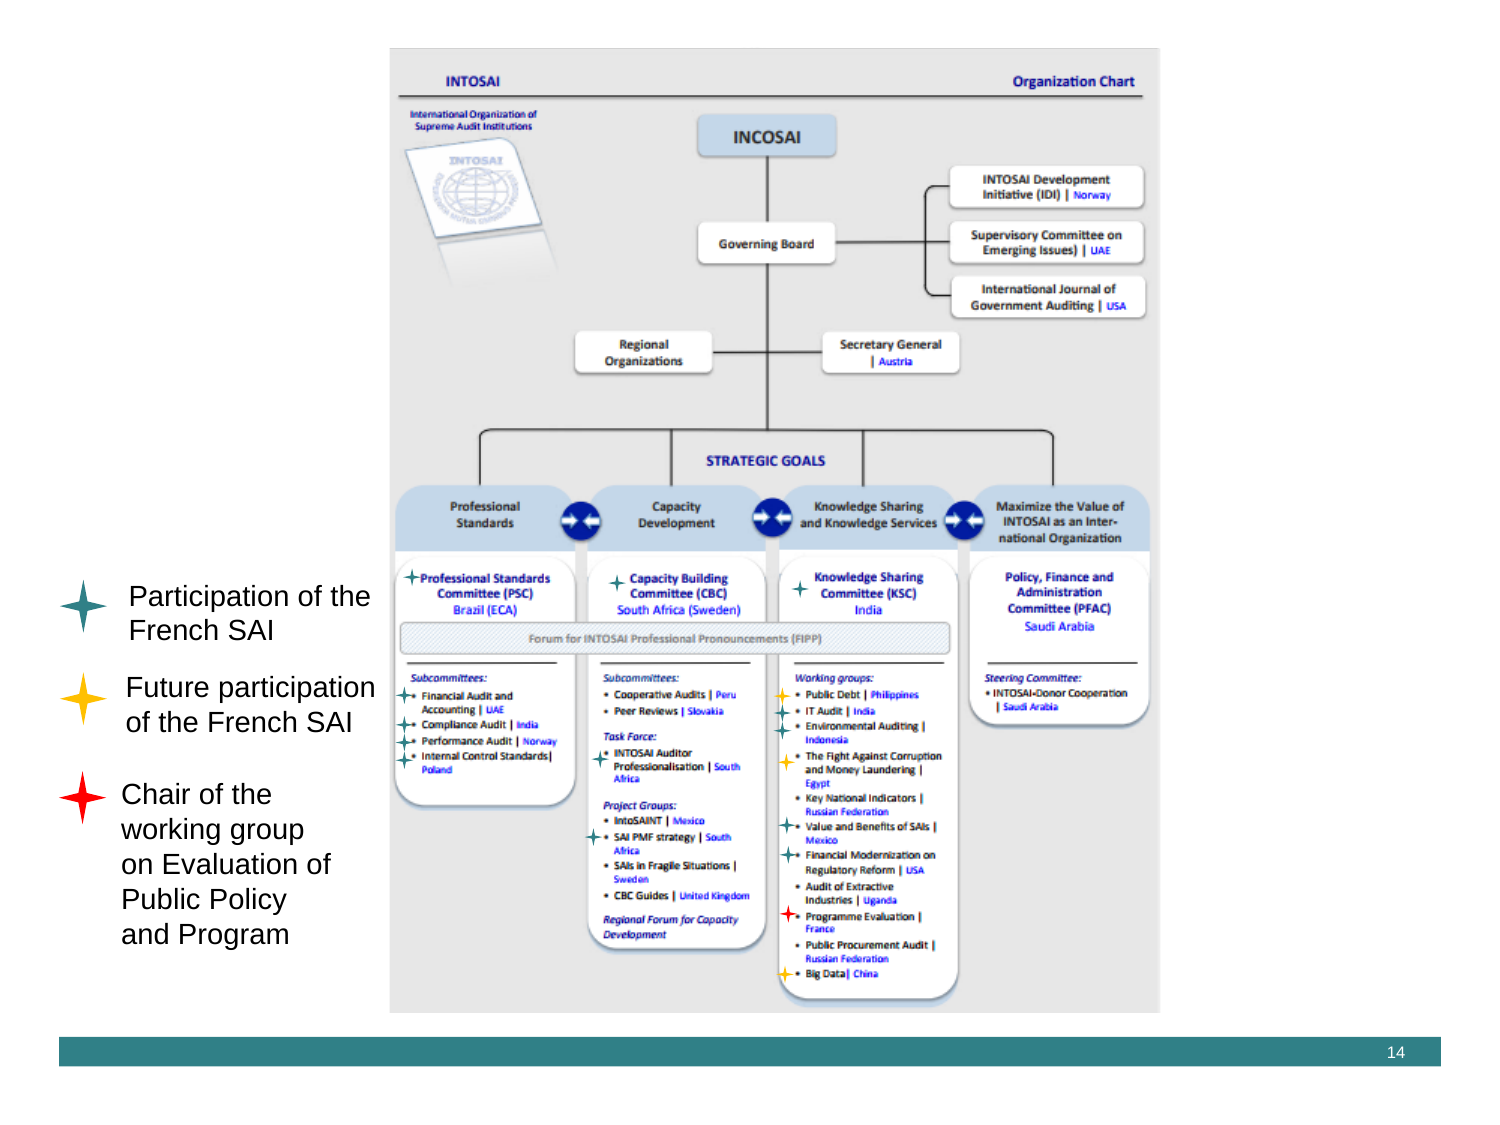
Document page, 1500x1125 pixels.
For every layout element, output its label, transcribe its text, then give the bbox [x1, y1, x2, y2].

text_box Chair of the working group on Evaluation of Public Policy and Program [106, 768, 355, 958]
text_box Future participation of the French SAI [110, 660, 384, 781]
slide_number 14 [1293, 1037, 1441, 1067]
picture [389, 47, 1167, 1013]
text_box [57, 670, 110, 728]
text_box [57, 577, 110, 635]
text_box [56, 769, 109, 827]
text_box Participation of the French SAI [113, 569, 384, 660]
